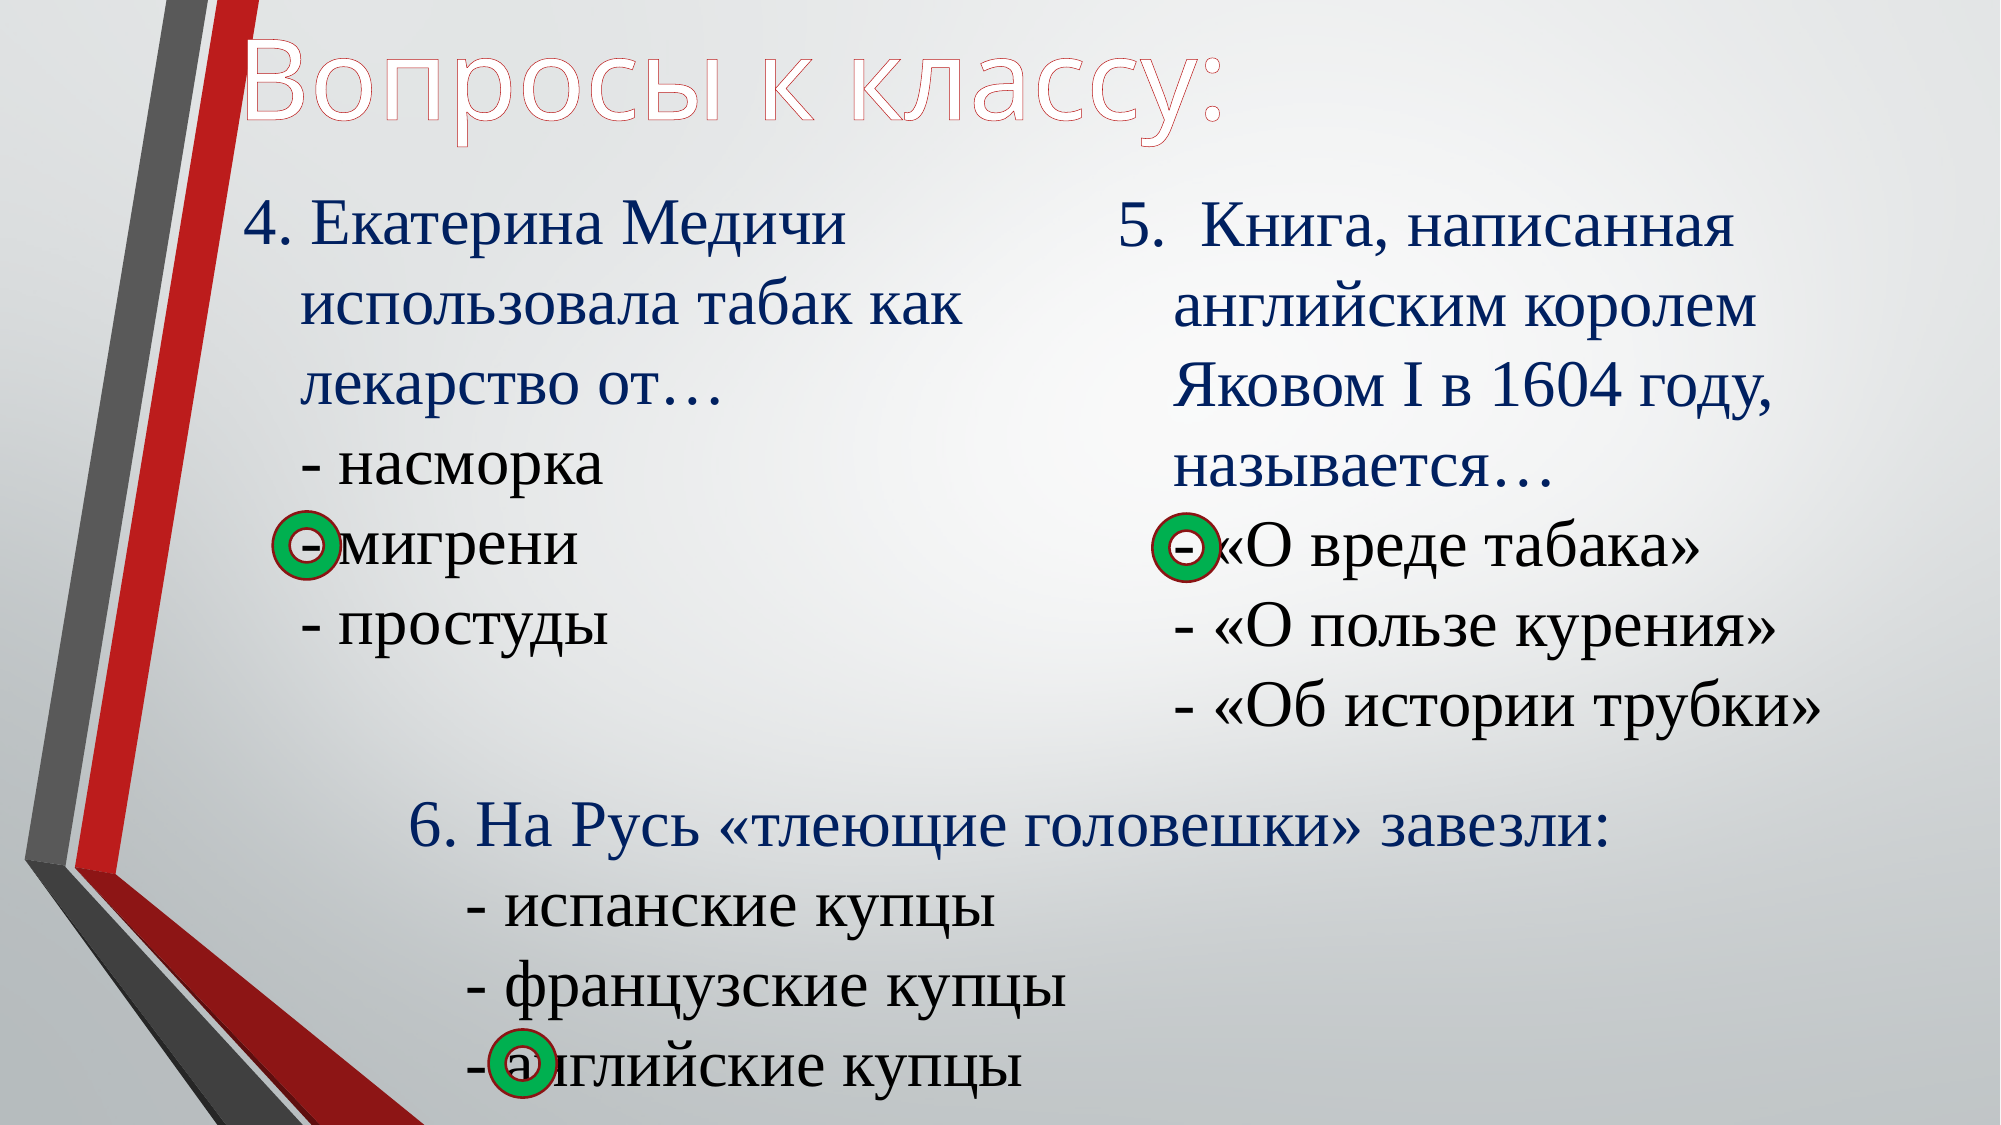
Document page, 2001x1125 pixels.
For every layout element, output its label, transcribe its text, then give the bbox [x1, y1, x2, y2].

text_box [487, 1028, 559, 1099]
text_box 6. На Русь «тлеющие головешки» завезли: - испанские купцы - французские купцы - английские купцы [394, 772, 1741, 1108]
text_box [271, 510, 343, 581]
text_box [1151, 512, 1222, 584]
text_box 5. Книга, написанная английским королем Яковом I в 1604 году, называется… - «О вреде табака» - «О пользе курения» - «Об истории трубки» [1102, 172, 2000, 748]
text_box 4. Екатерина Медичи использовала табак как лекарство от… - насморка - мигрени - простуды [228, 170, 1250, 665]
text_box Вопросы к классу: [221, 0, 1243, 150]
